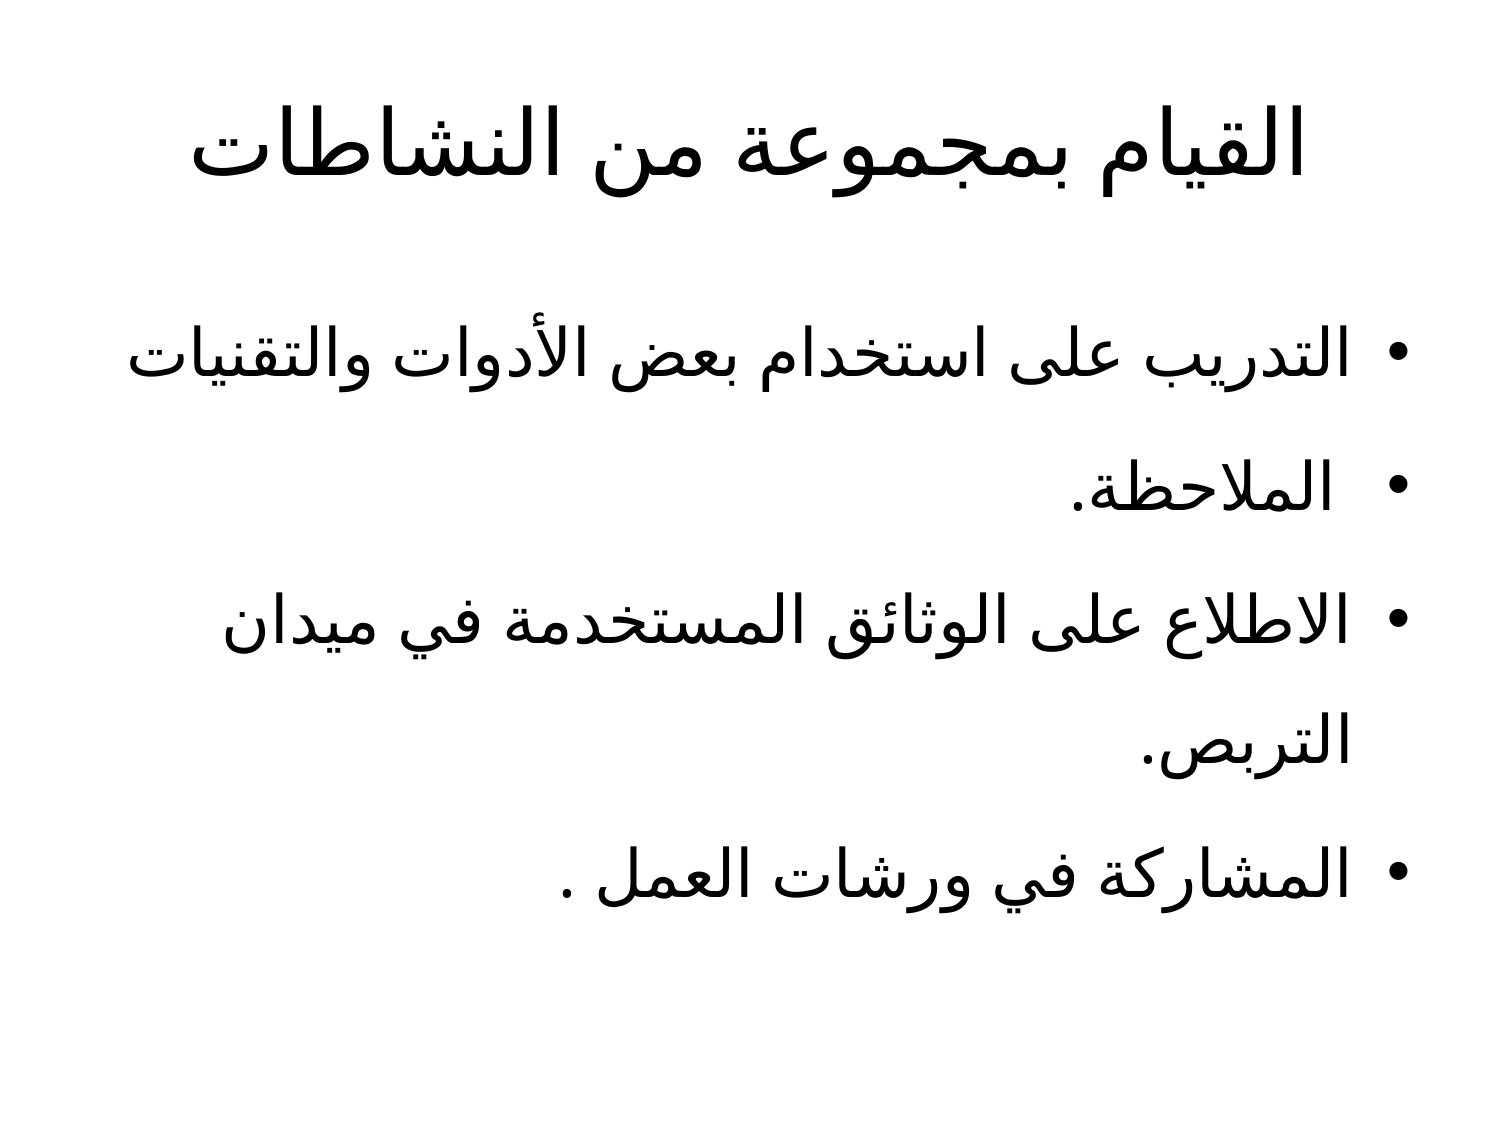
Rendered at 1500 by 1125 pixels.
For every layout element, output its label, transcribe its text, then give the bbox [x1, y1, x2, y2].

list التدريب على استخدام بعض الأدوات والتقنيات الملاحظة. الاطلاع على الوثائق المستخدمة في ميدان التربص. المشاركة في ورشات العمل . [75, 262, 1425, 1102]
title القيام بمجموعة من النشاطات [75, 45, 1425, 233]
